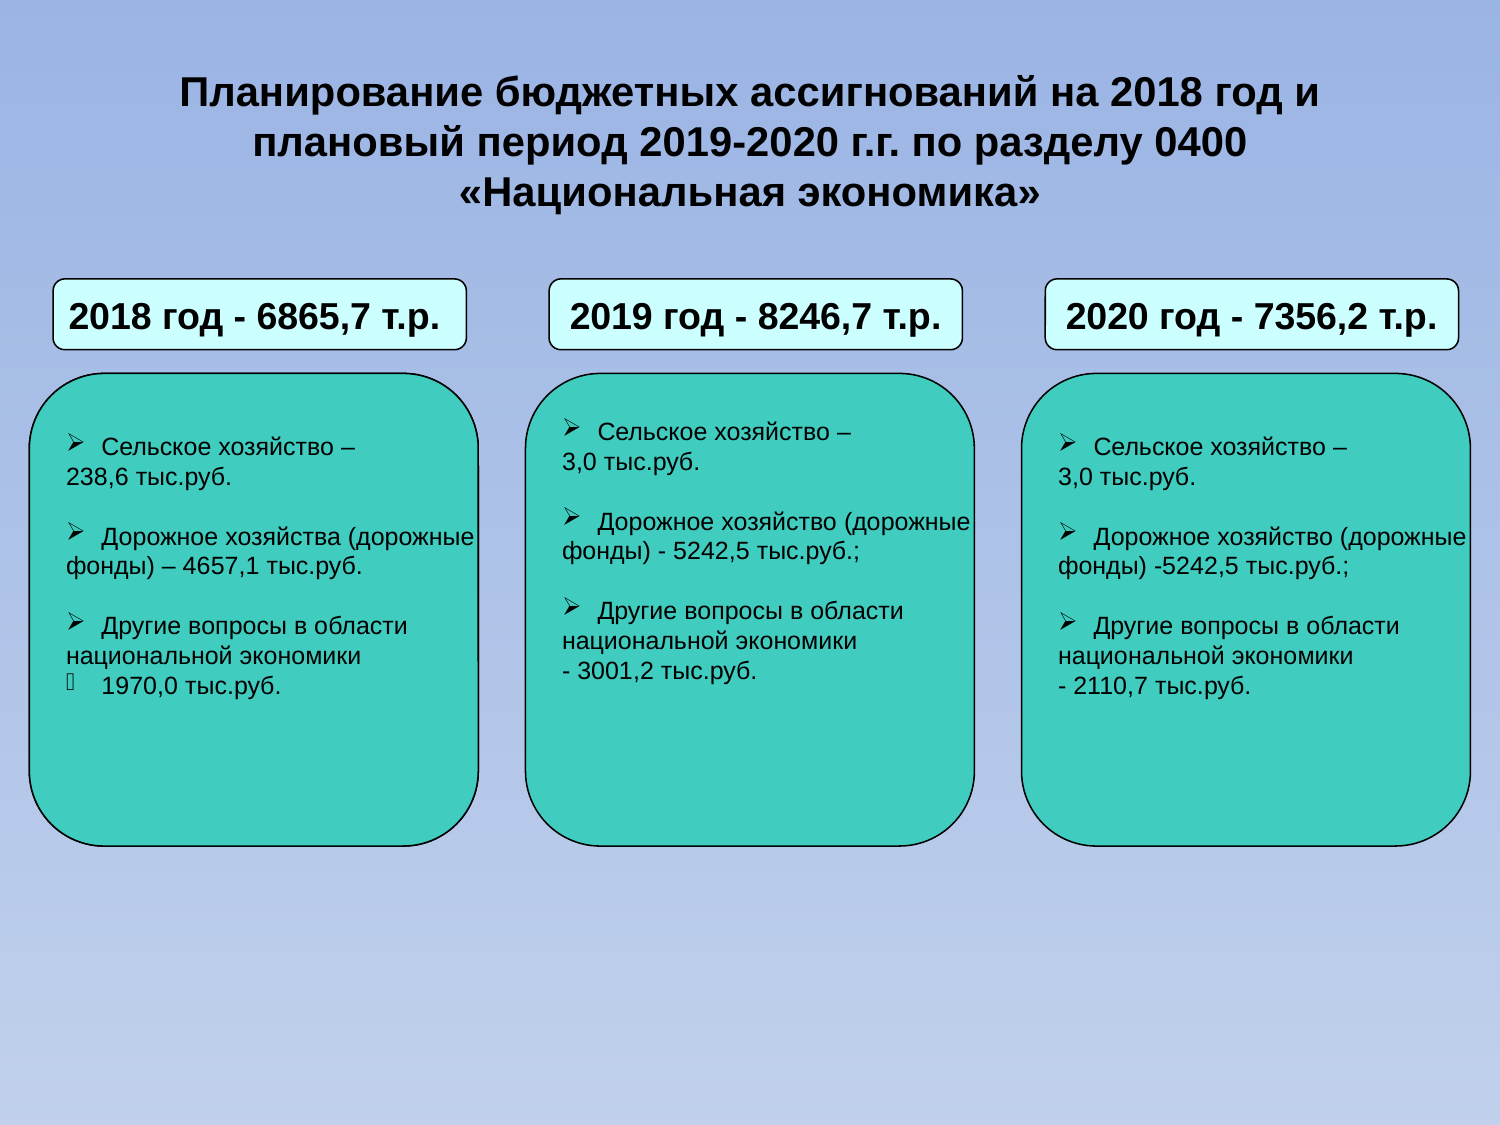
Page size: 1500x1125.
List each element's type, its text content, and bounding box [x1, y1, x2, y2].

text_box 2019 год - 8246,7 т.р. [549, 278, 963, 350]
text_box 2020 год - 7356,2 т.р. [1045, 278, 1459, 350]
text_box Сельское хозяйство – 238,6 тыс.руб. Дорожное хозяйства (дорожные фонды) – 4657,1 тыс.руб. Другие вопросы в области национальной экономики 1970,0 тыс.руб. [29, 373, 479, 847]
title Планирование бюджетных ассигнований на 2018 год и плановый период 2019-2020 г.г. по разделу 0400 «Национальная экономика» [74, 45, 1426, 234]
text_box Сельское хозяйство – 3,0 тыс.руб. Дорожное хозяйство (дорожные фонды) -5242,5 тыс.руб.; Другие вопросы в области национальной экономики - 2110,7 тыс.руб. [1021, 373, 1471, 847]
text_box Сельское хозяйство – 3,0 тыс.руб. Дорожное хозяйство (дорожные фонды) - 5242,5 тыс.руб.; Другие вопросы в области национальной экономики - 3001,2 тыс.руб. [525, 373, 975, 847]
text_box 2018 год - 6865,7 т.р. [53, 278, 467, 350]
